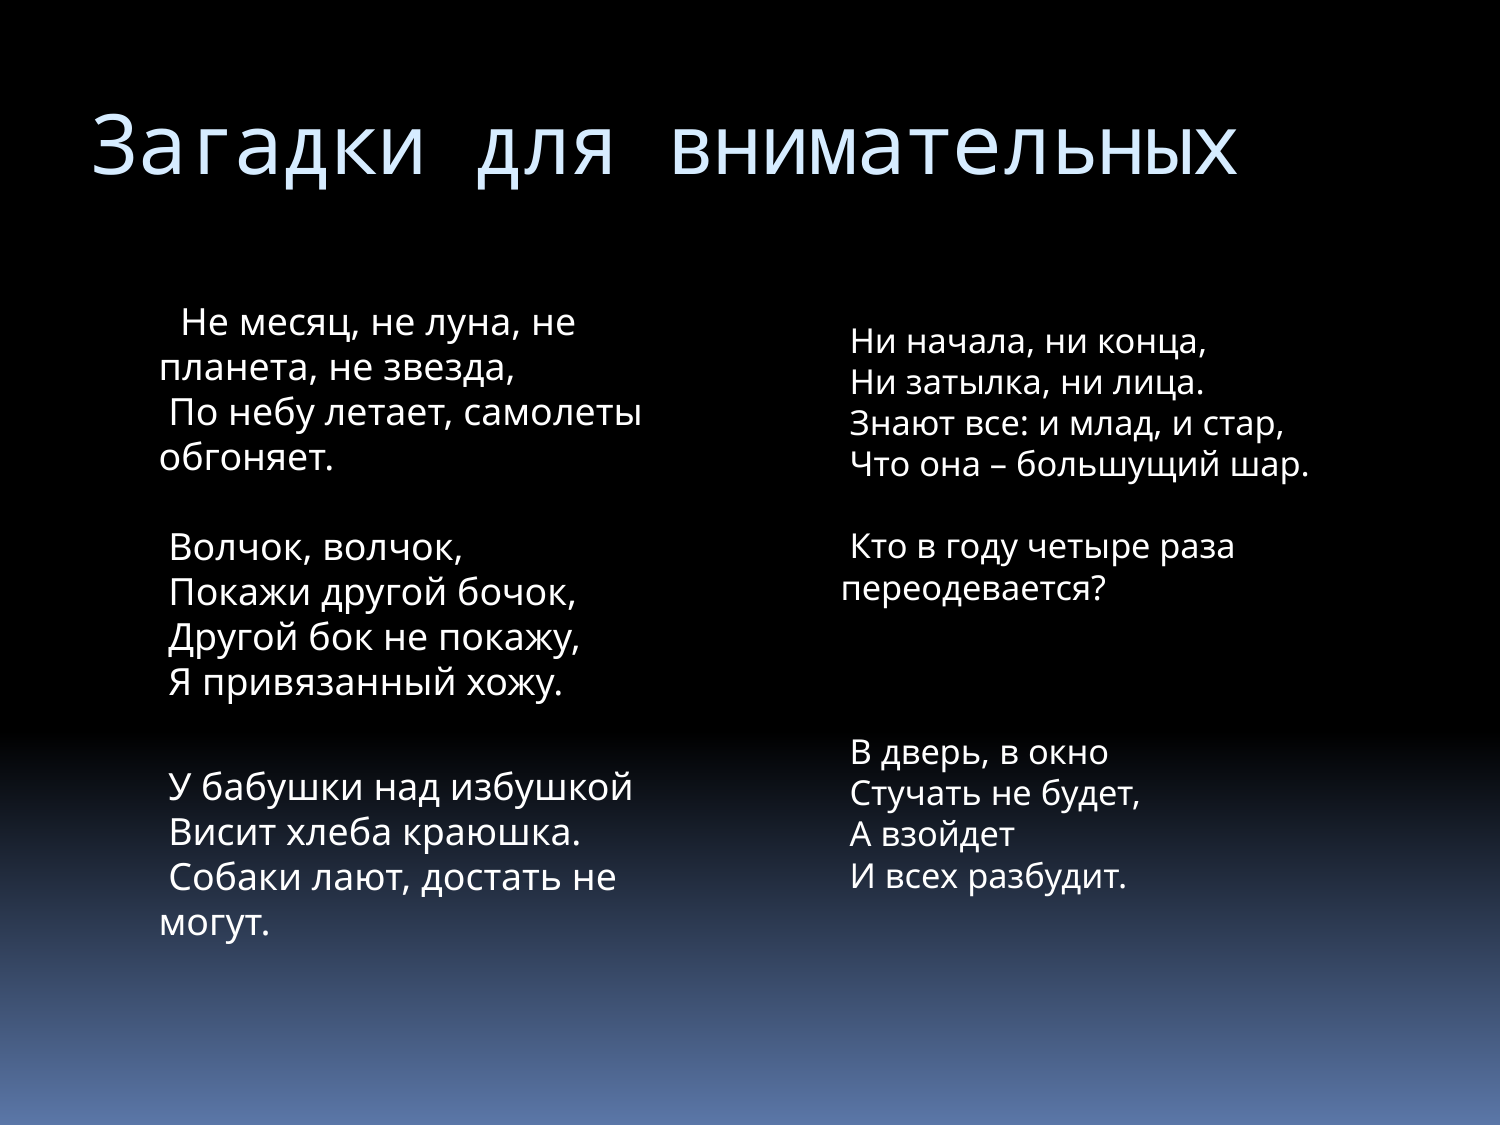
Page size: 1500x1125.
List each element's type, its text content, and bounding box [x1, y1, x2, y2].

list Не месяц, не луна, не планета, не звезда, По небу летает, самолеты обгоняет. Волчок, волчок, Покажи другой бочок, Другой бок не покажу, Я привязанный хожу. У бабушки над избушкой Висит хлеба краюшка. Собаки лают, достать не могут. [76, 290, 739, 1033]
list Ни начала, ни конца, Ни затылка, ни лица. Знают все: и млад, и стар, Что она – большущий шар. Кто в году четыре раза переодевается? В дверь, в окно Стучать не будет, А взойдет И всех разбудит. [763, 290, 1427, 1033]
title Загадки для внимательных [75, 83, 1425, 234]
